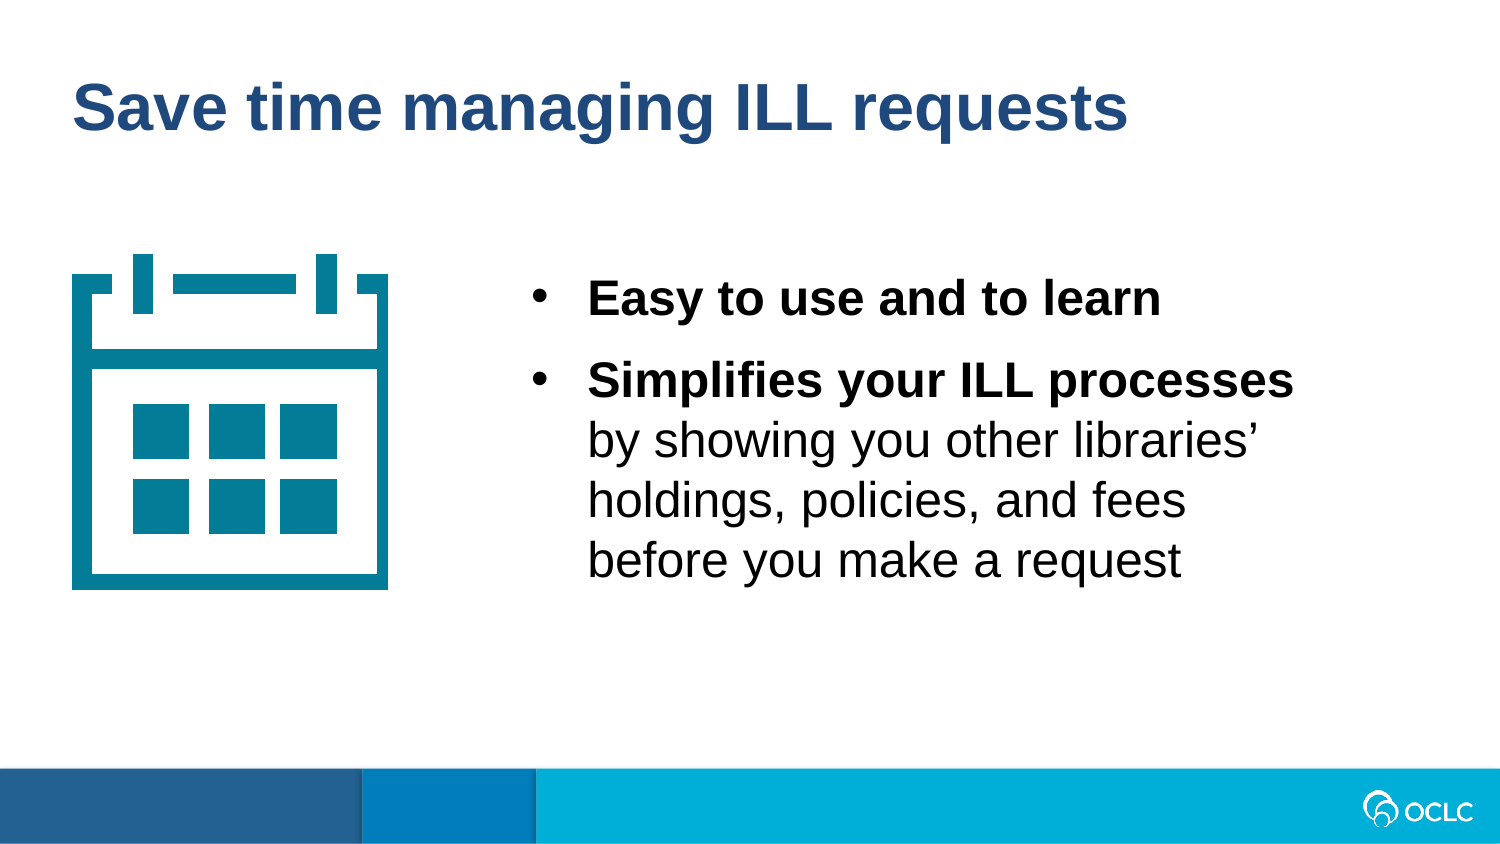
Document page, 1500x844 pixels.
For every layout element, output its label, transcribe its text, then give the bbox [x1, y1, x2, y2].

text_box Easy to use and to learn Simplifies your ILL processes by showing you other libraries’ holdings, policies, and fees before you make a request [465, 257, 1354, 596]
list Save time managing ILL requests [57, 56, 1443, 169]
picture [0, 211, 460, 633]
